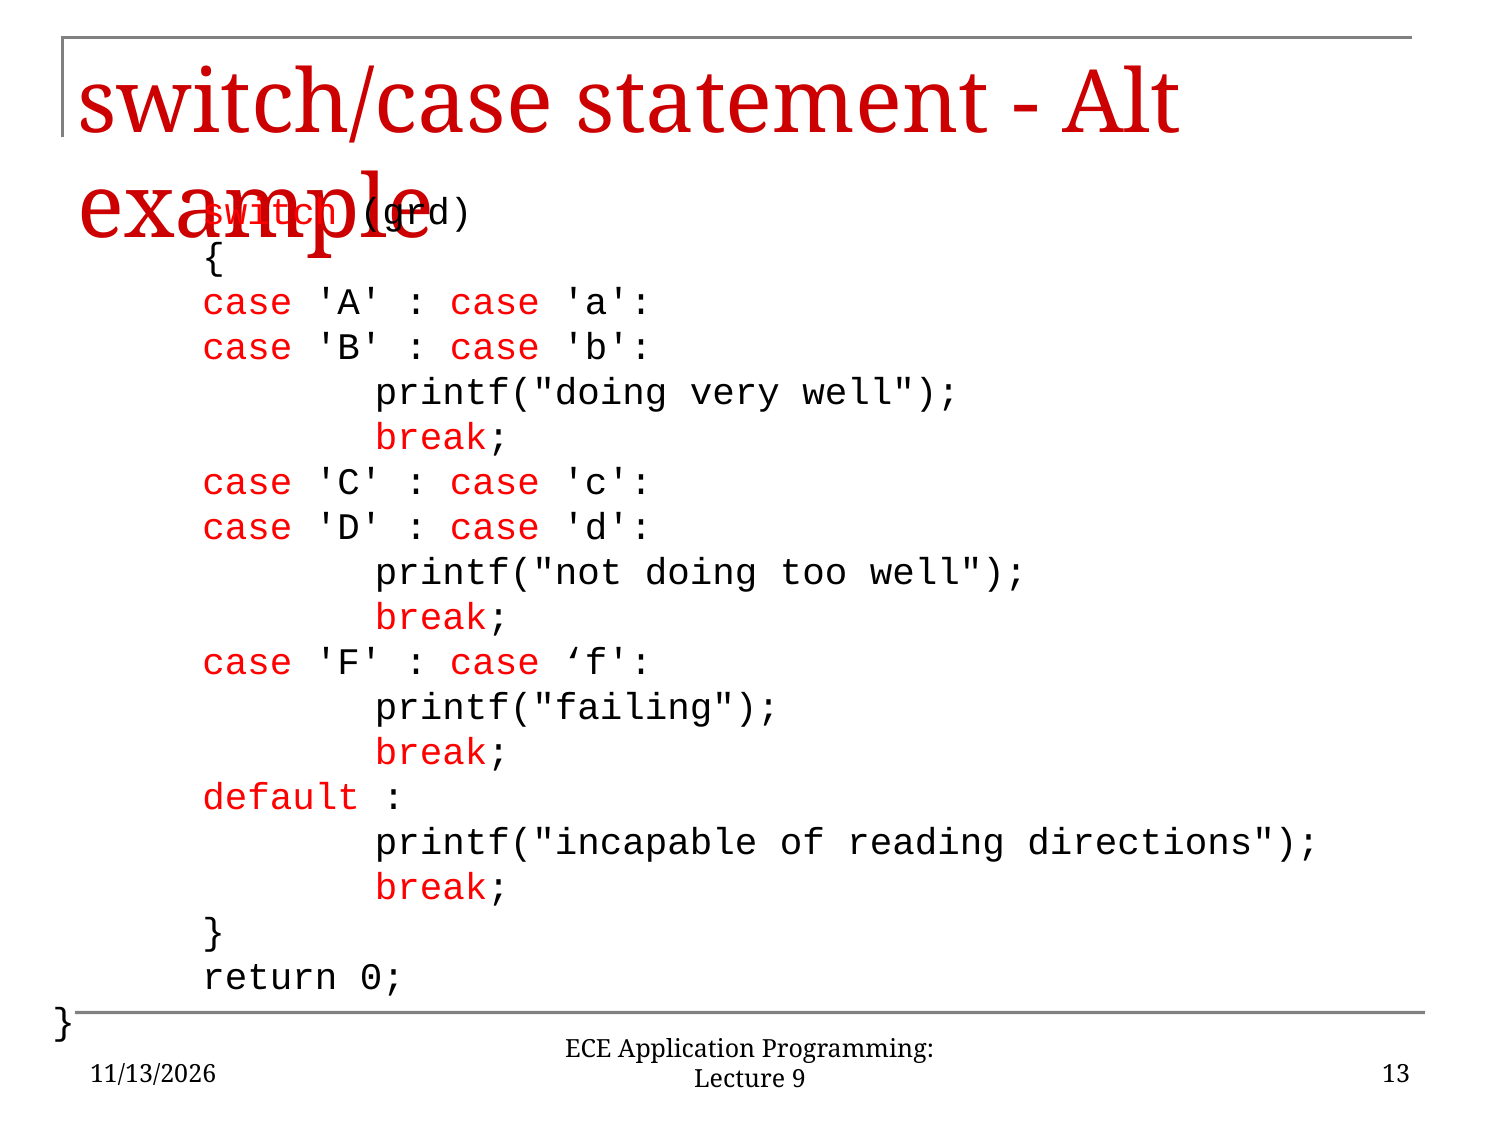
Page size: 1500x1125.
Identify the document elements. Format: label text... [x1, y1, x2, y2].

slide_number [74, 1023, 426, 1100]
text_box switch (grd) { case 'A' : case 'a': case 'B' : case 'b': printf("doing very well"); break; case 'C' : case 'c': case 'D' : case 'd': printf("not doing too well"); break; case 'F' : case ‘f': printf("failing"); break; default : printf("incapable of reading directions"); break; } return 0; } [37, 179, 1463, 1050]
footer ECE Application Programming: Lecture 9 [512, 1024, 988, 1101]
title switch/case statement - Alt example [62, 37, 1500, 125]
slide_number 13 [1074, 1023, 1426, 1100]
